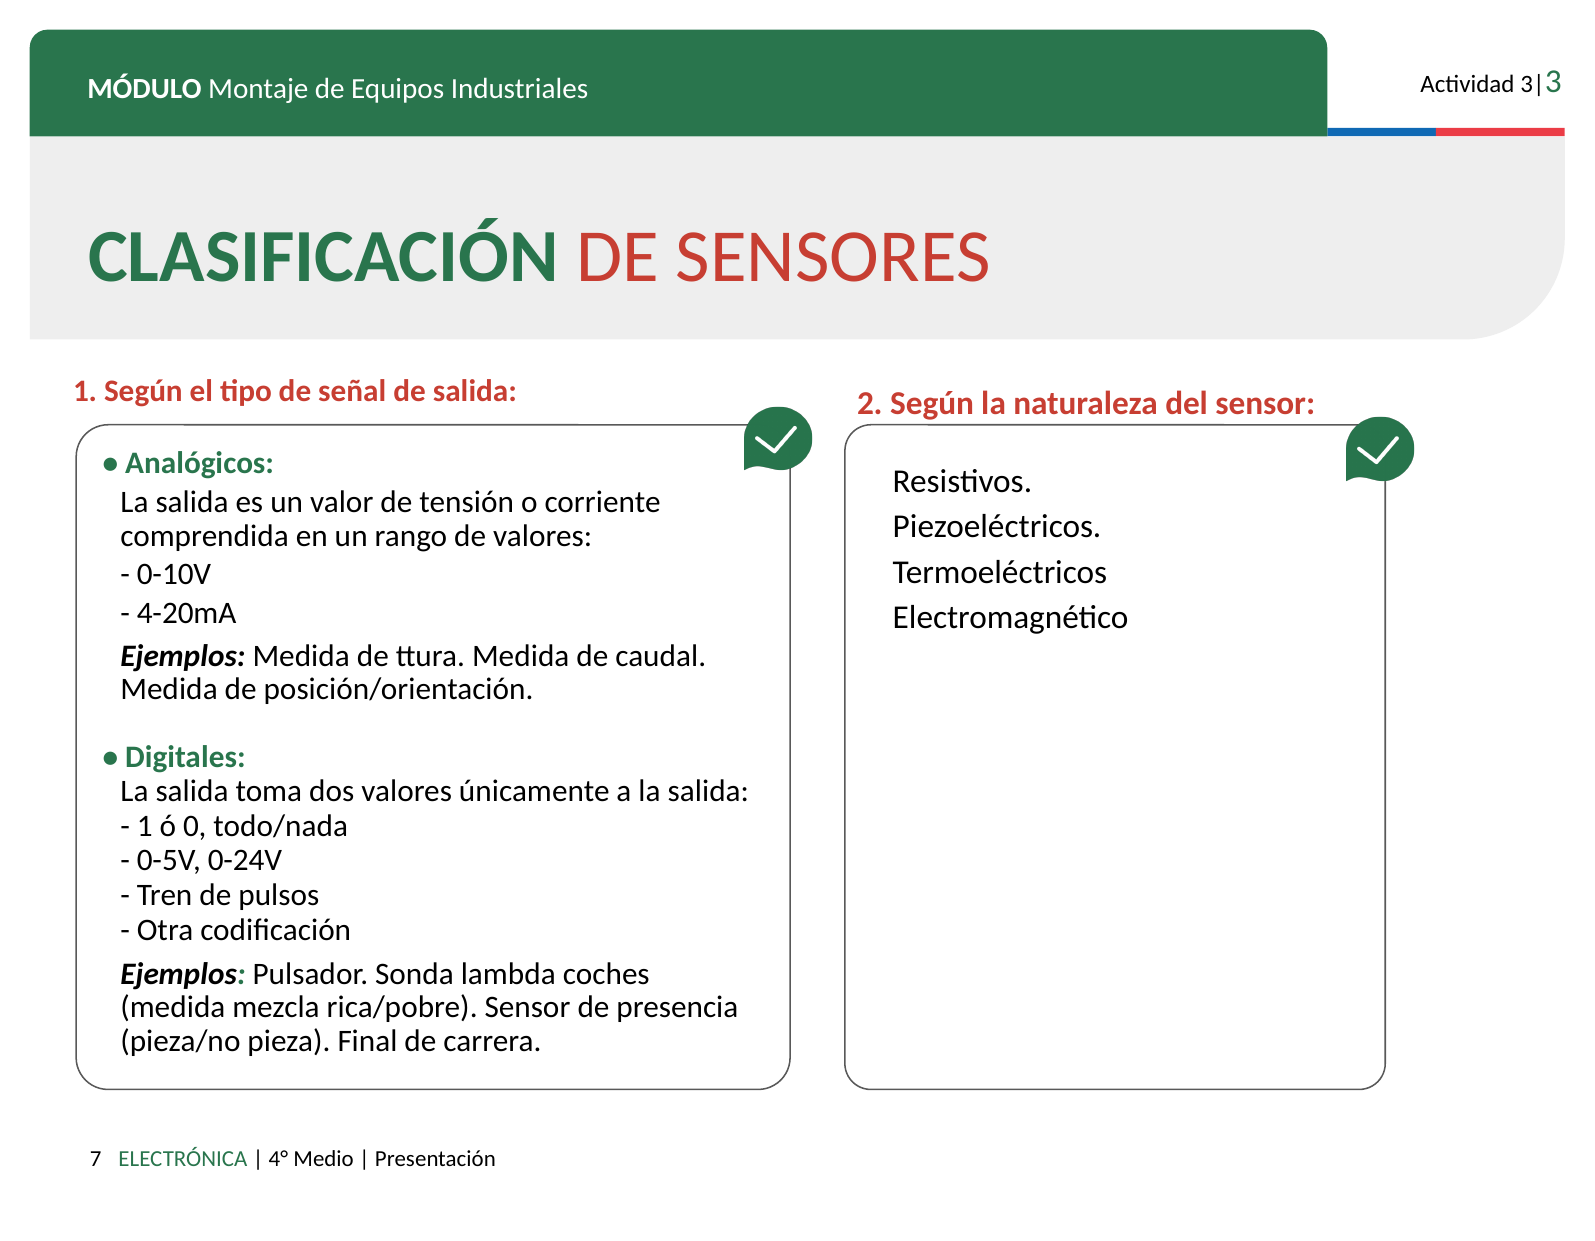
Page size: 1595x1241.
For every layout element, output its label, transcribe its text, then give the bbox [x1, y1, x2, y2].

picture [1343, 414, 1415, 483]
picture [740, 403, 813, 473]
text_box 1. Según el tipo de señal de salida: • Analógicos: La salida es un valor de tensión o corriente comprendida en un rango de valores: - 0-10V - 4-20mA Ejemplos: Medida de ttura. Medida de caudal. Medida de posición/orientación. • Digitales: La salida toma dos valores únicamente a la salida: - 1 ó 0, todo/nada - 0-5V, 0-24V - Tren de pulsos - Otra codificación Ejemplos: Pulsador. Sonda lambda coches (medida mezcla rica/pobre). Sensor de presencia (pieza/no pieza). Final de carrera. [73, 375, 763, 1059]
text_box CLASIFICACIÓN DE SENSORES [73, 199, 1555, 304]
text_box 2. Según la naturaleza del sensor: Resistivos. Piezoeléctricos. Termoeléctricos Electromagnético [842, 315, 1595, 643]
text_box [844, 643, 1386, 1090]
text_box [76, 481, 791, 1090]
